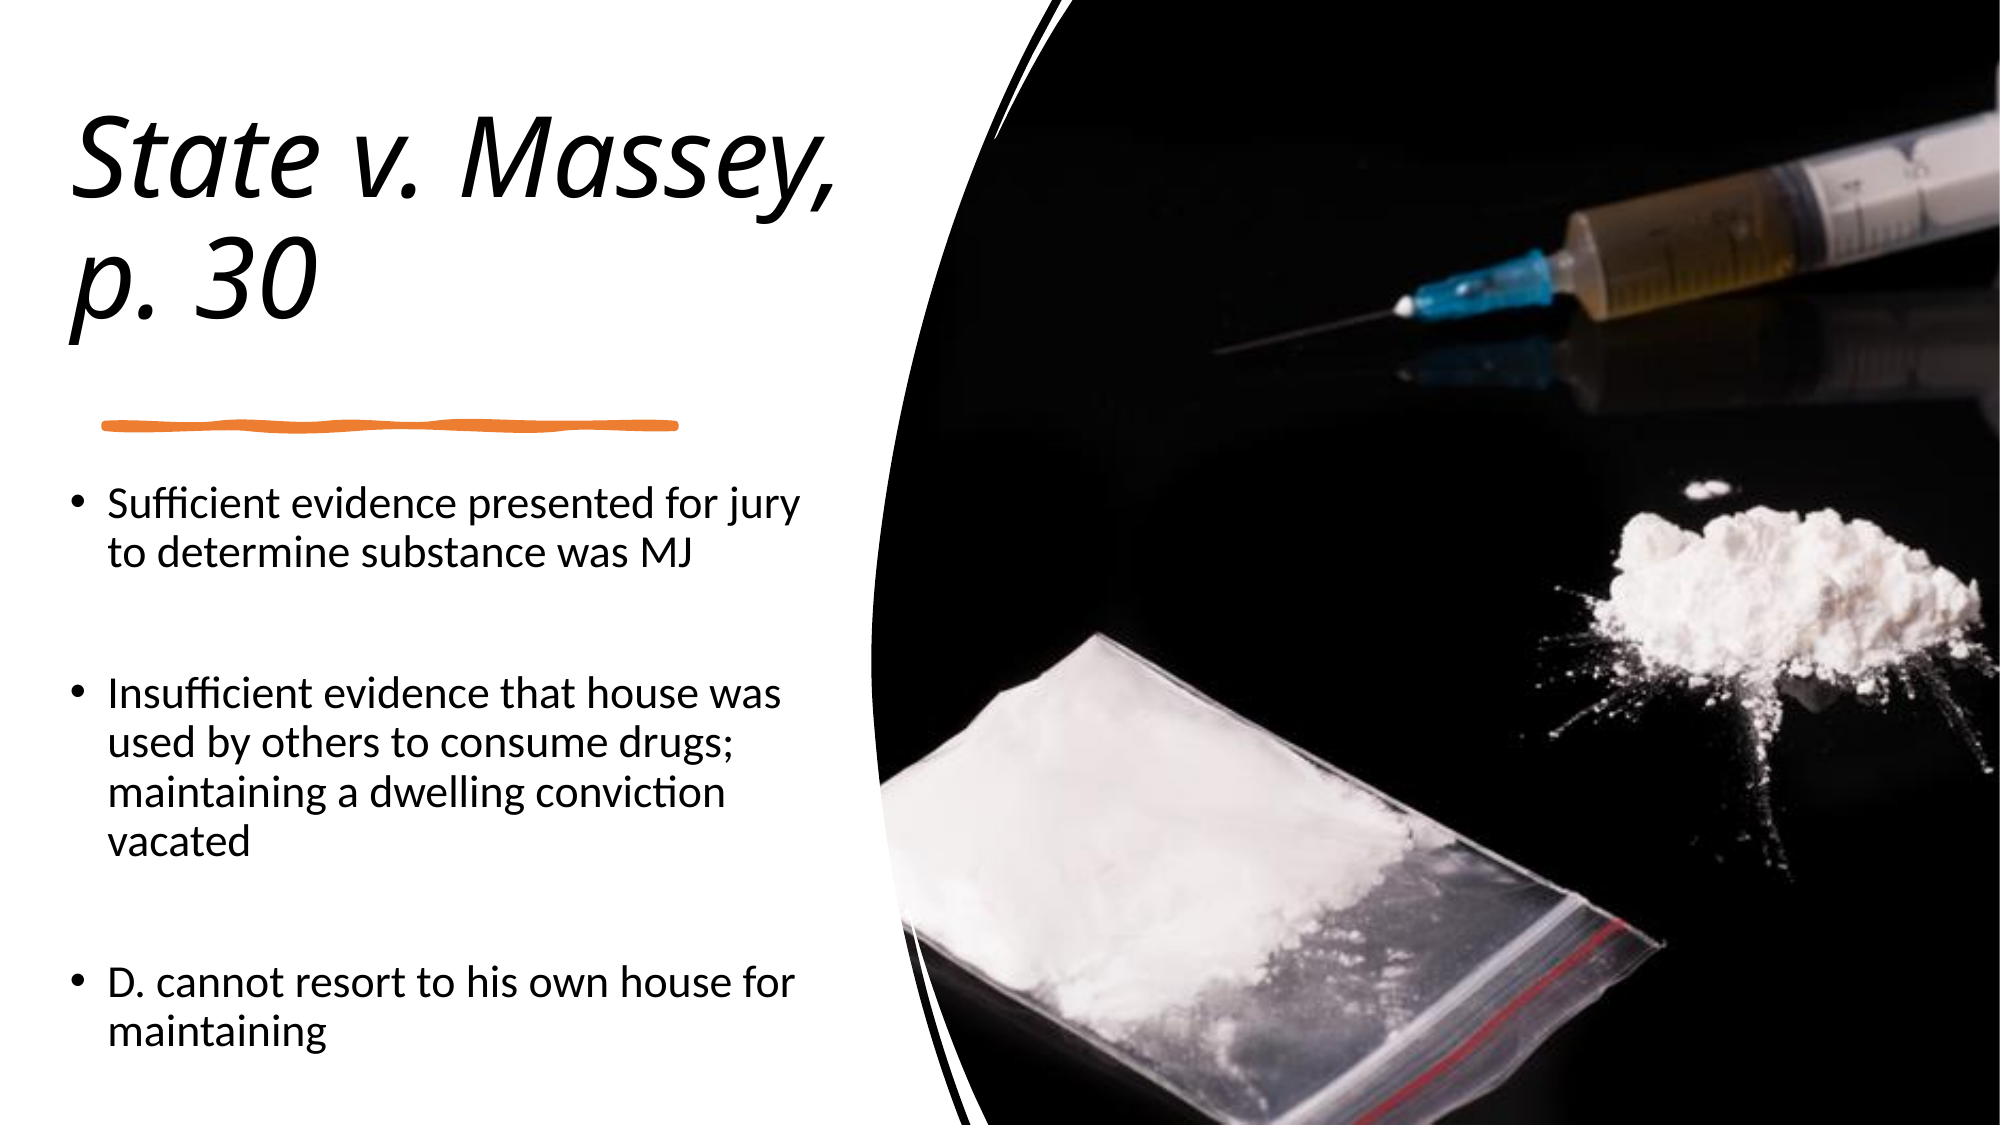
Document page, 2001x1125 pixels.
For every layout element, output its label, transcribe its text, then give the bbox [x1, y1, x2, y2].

picture [871, 0, 2000, 1125]
text_box [103, 421, 676, 431]
list Sufficient evidence presented for jury to determine substance was MJ Insufficient evidence that house was used by others to consume drugs; maintaining a dwelling conviction vacated D. cannot resort to his own house for maintaining [54, 471, 852, 1069]
text_box [0, 0, 871, 1125]
title State v. Massey, p. 30 [56, 29, 871, 351]
